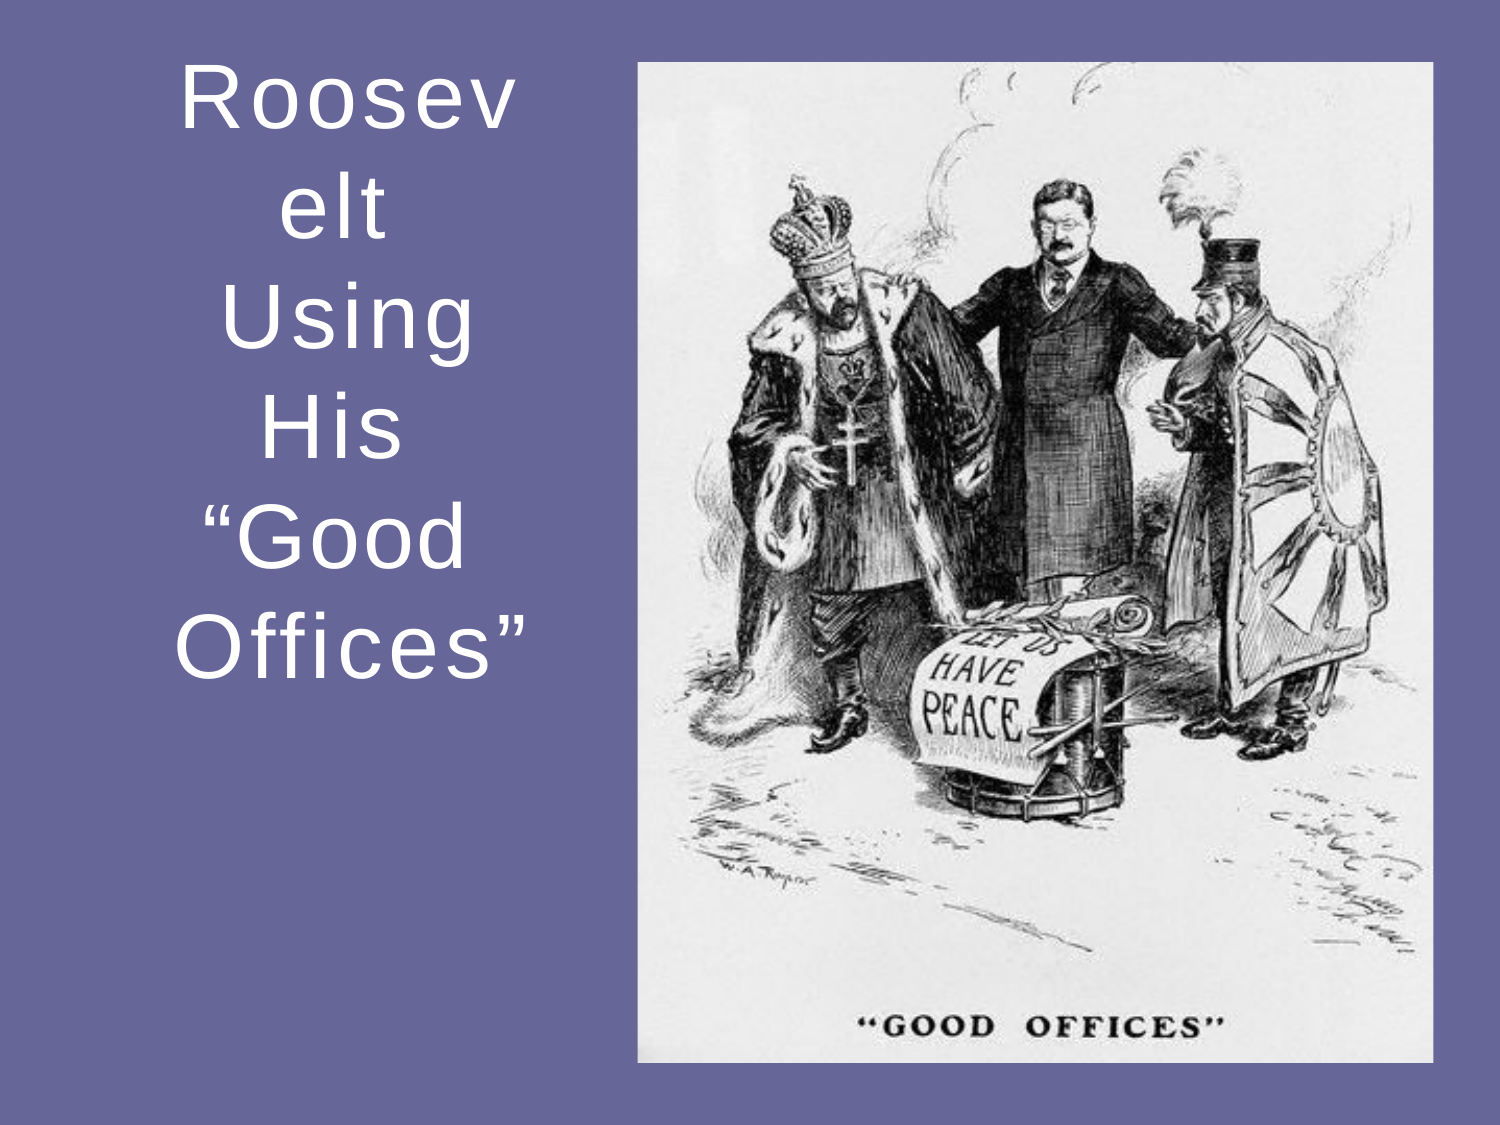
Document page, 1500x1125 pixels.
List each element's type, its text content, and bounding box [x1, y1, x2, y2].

title Roosevelt Using His “Good Offices” [149, 37, 551, 697]
text_box [637, 62, 1434, 1063]
